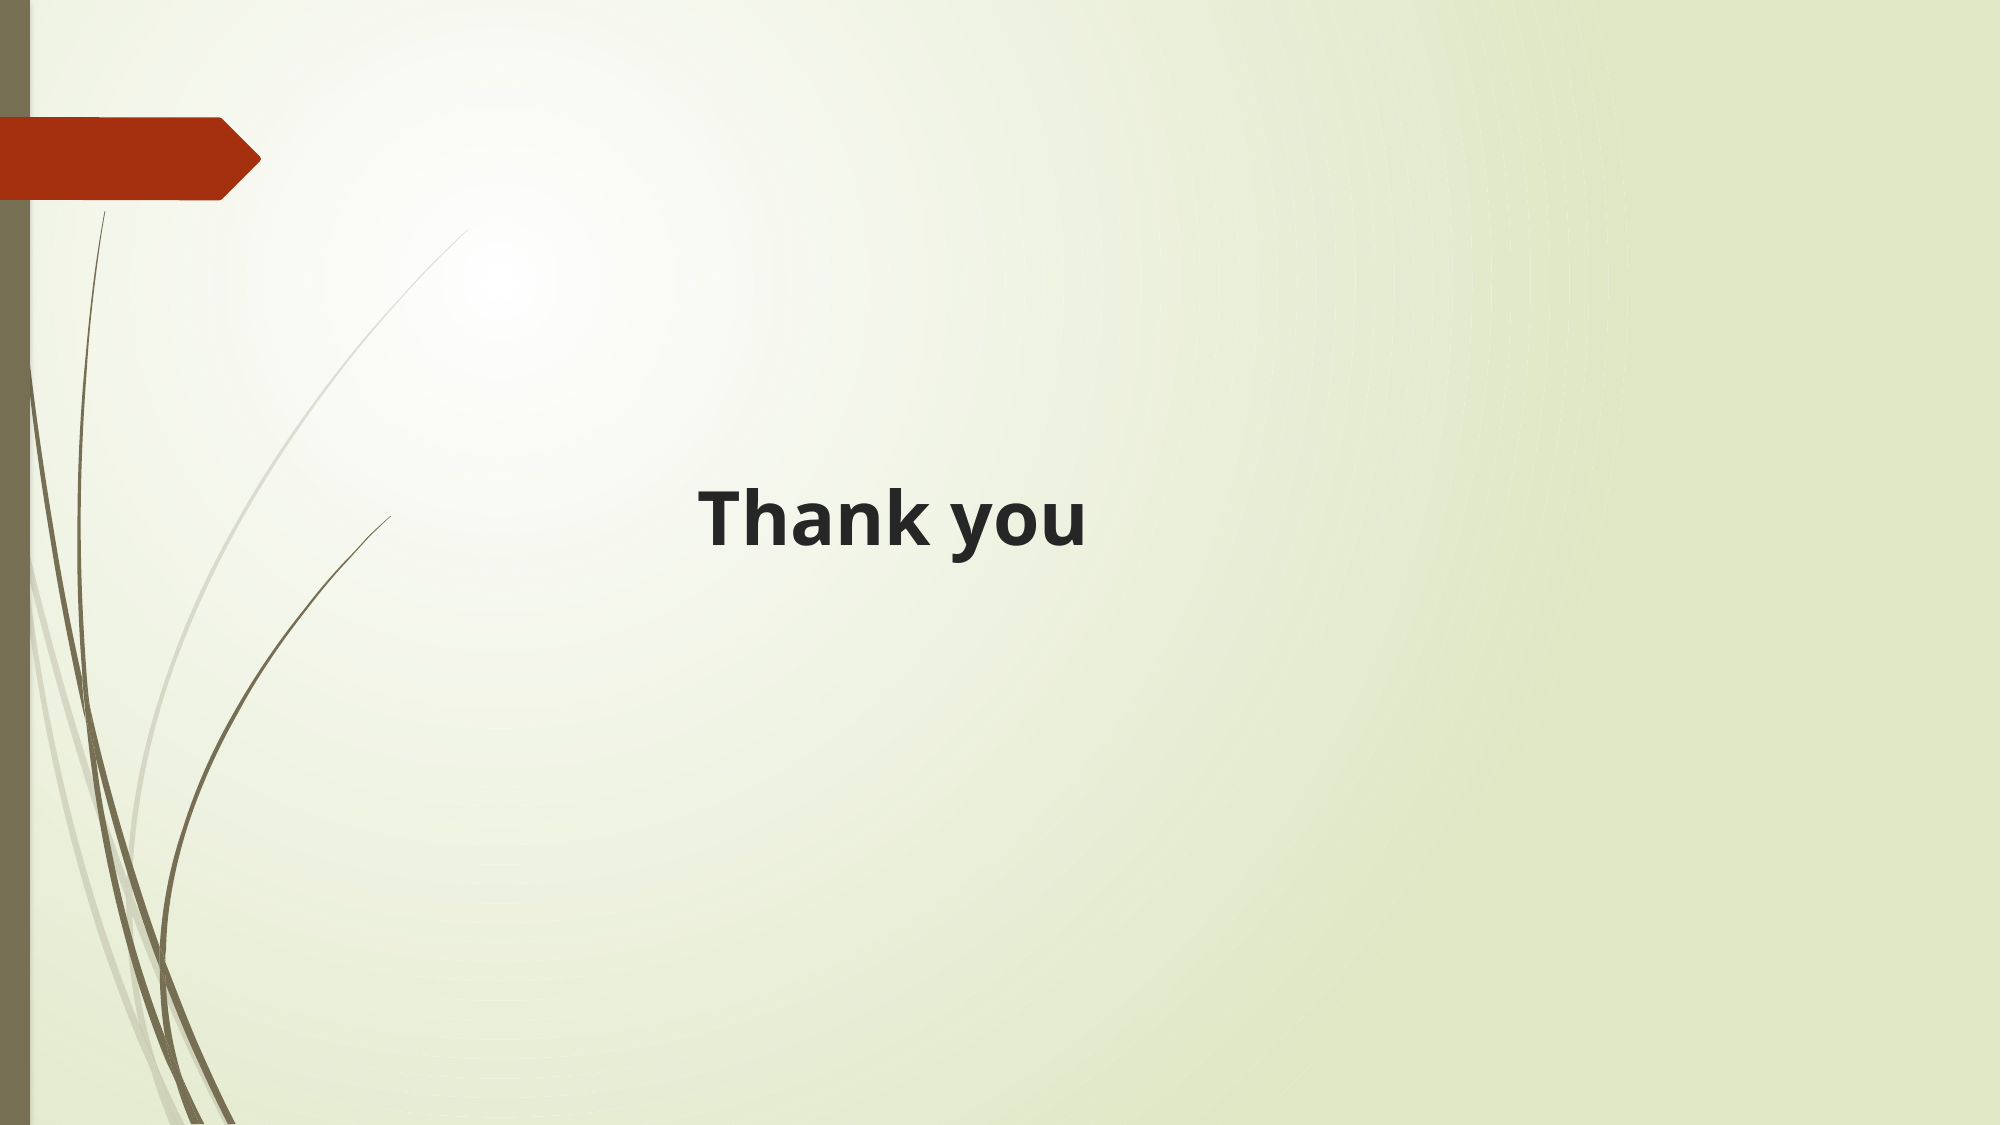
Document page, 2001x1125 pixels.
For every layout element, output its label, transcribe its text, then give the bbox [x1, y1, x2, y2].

title Thank you [682, 463, 1504, 674]
